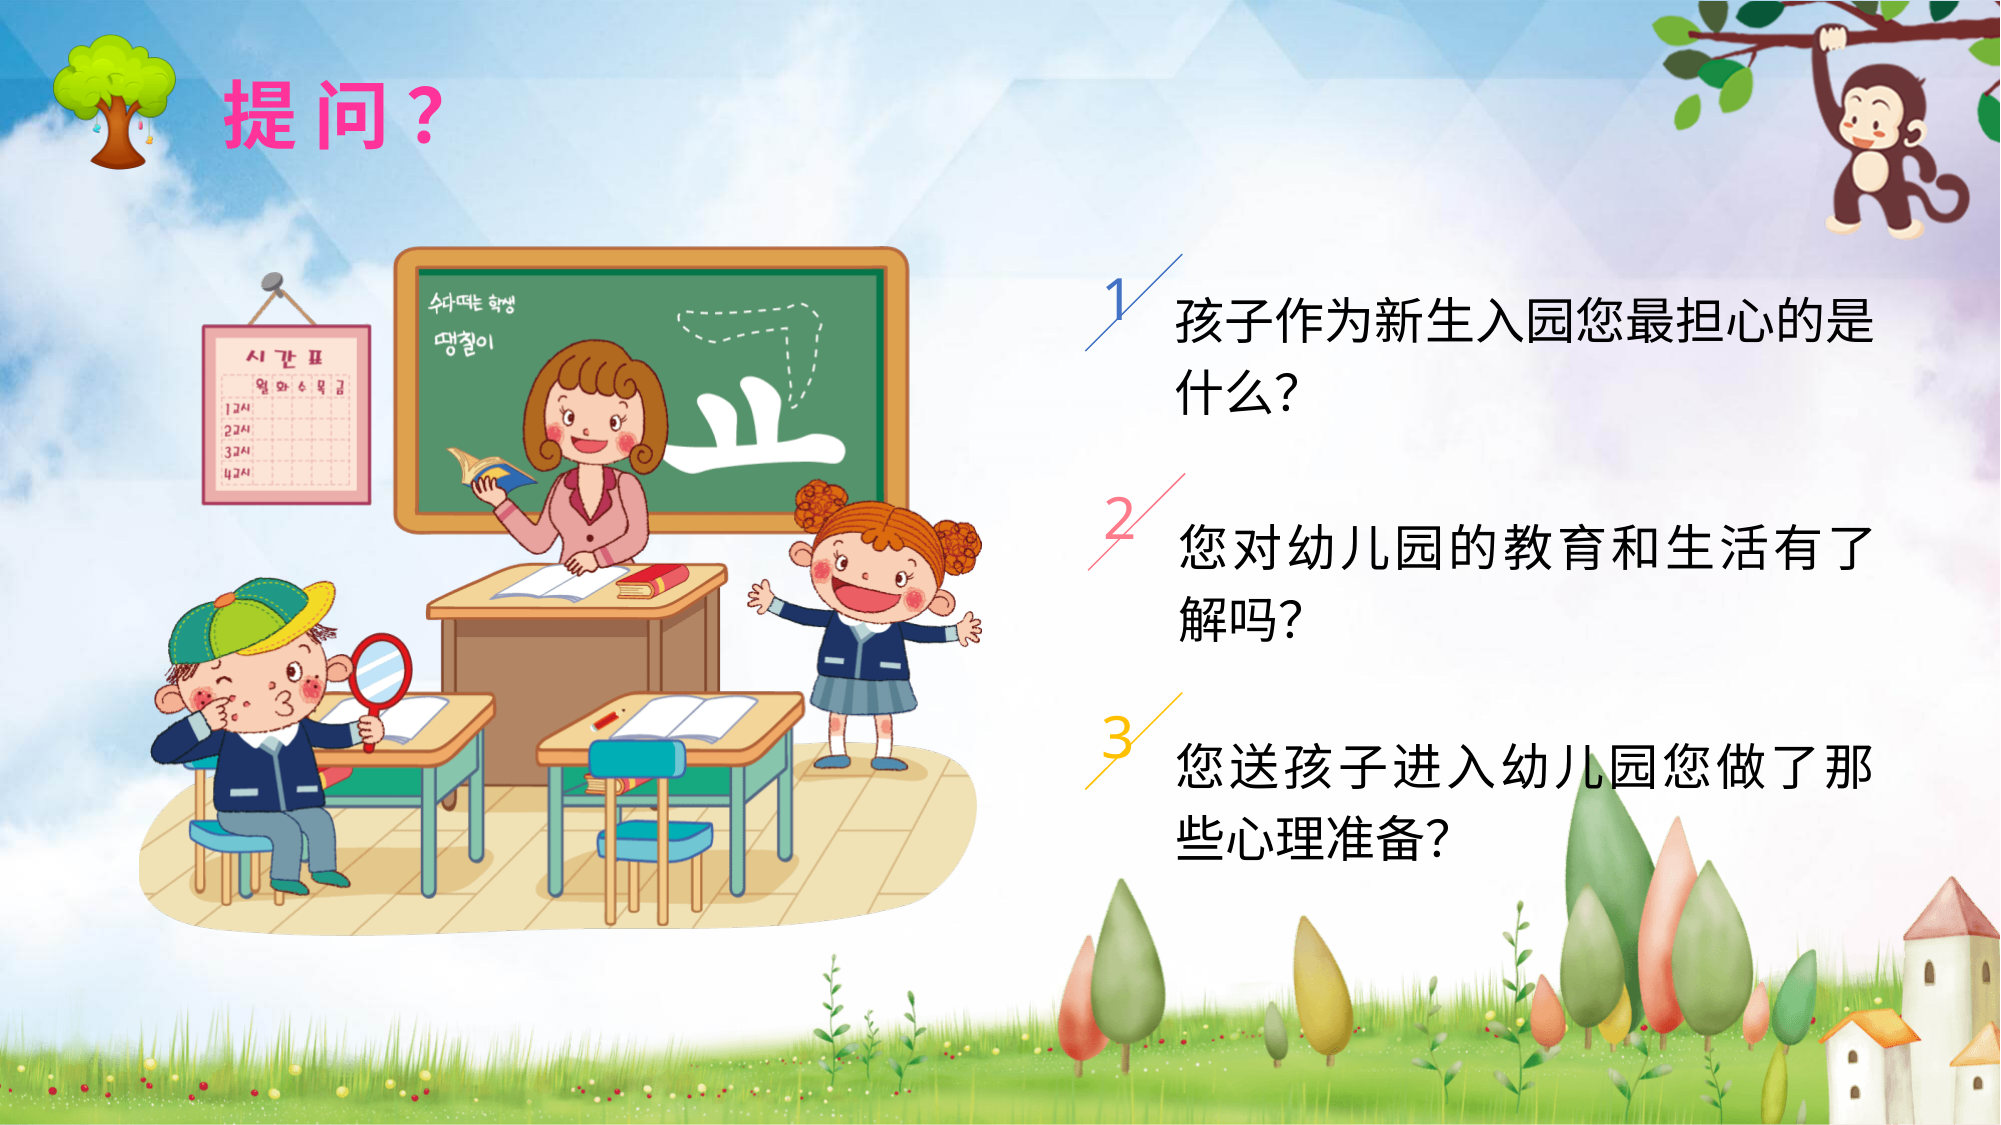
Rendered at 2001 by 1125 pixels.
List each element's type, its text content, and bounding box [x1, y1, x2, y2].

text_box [1085, 254, 1891, 425]
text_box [1088, 473, 1893, 652]
text_box 提 问 ？ [207, 61, 497, 166]
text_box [1085, 692, 1891, 871]
picture [0, 0, 2000, 1125]
